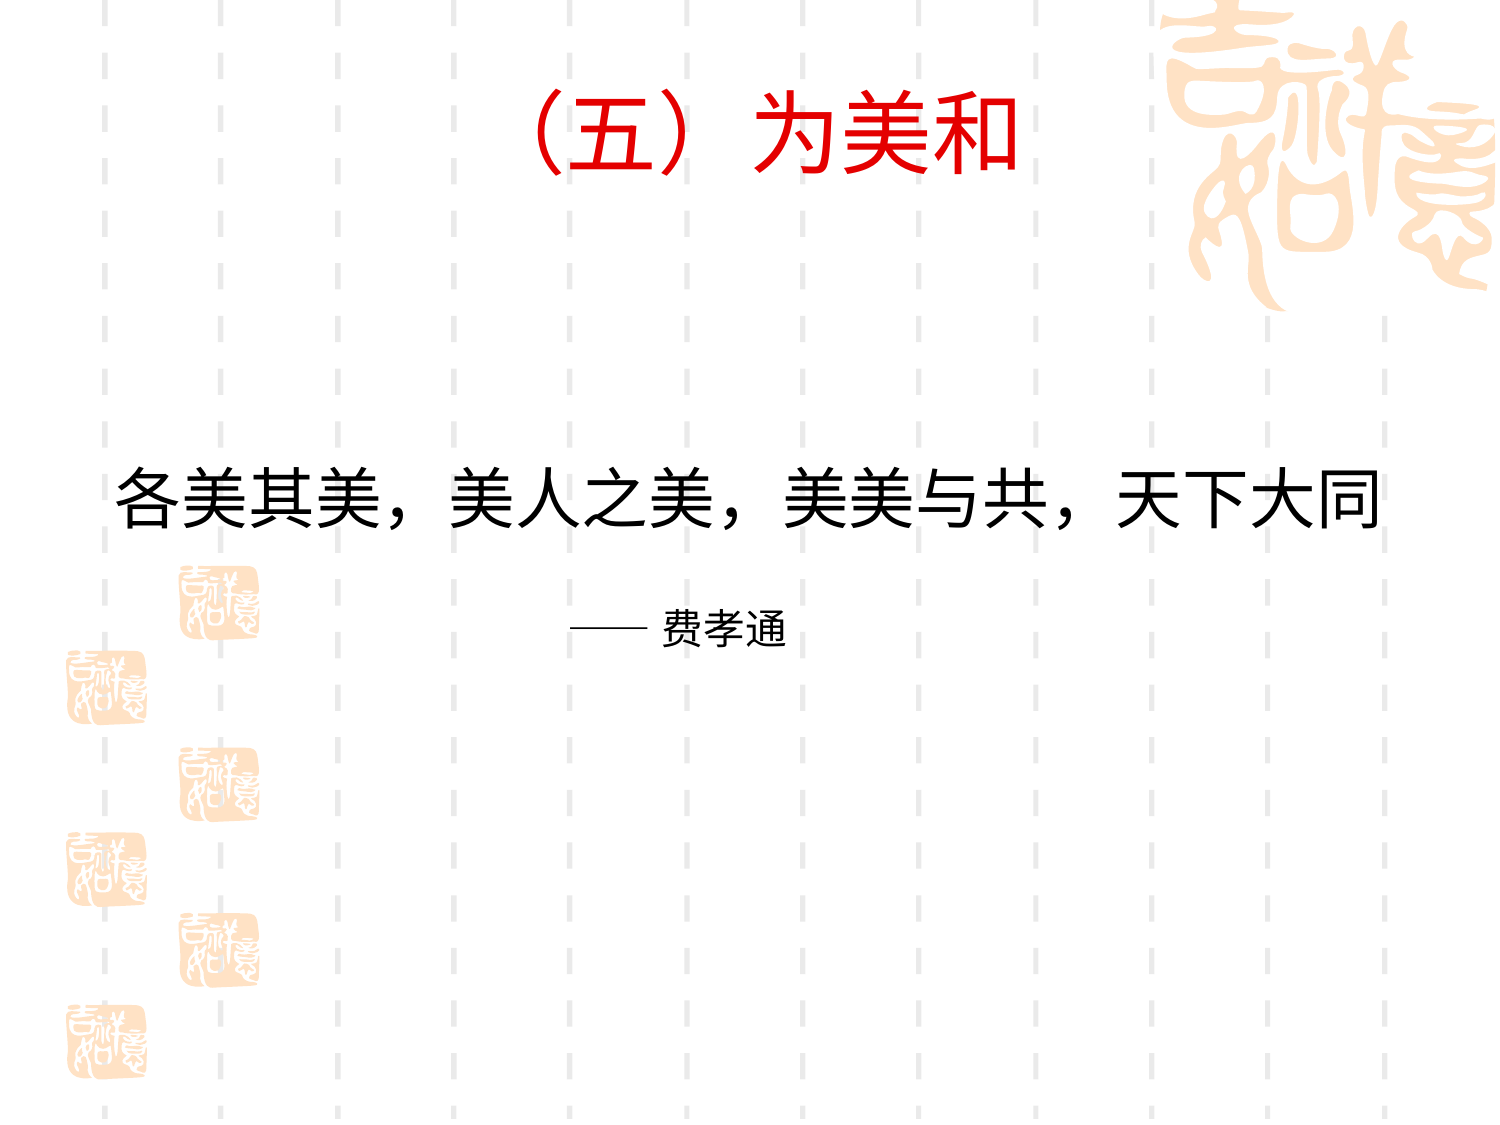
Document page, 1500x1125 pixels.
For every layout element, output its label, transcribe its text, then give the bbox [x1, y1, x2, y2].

title （五）为美和 [48, 37, 1451, 226]
list 各美其美，美人之美，美美与共，天下大同 ——费孝通 [99, 262, 1438, 1001]
